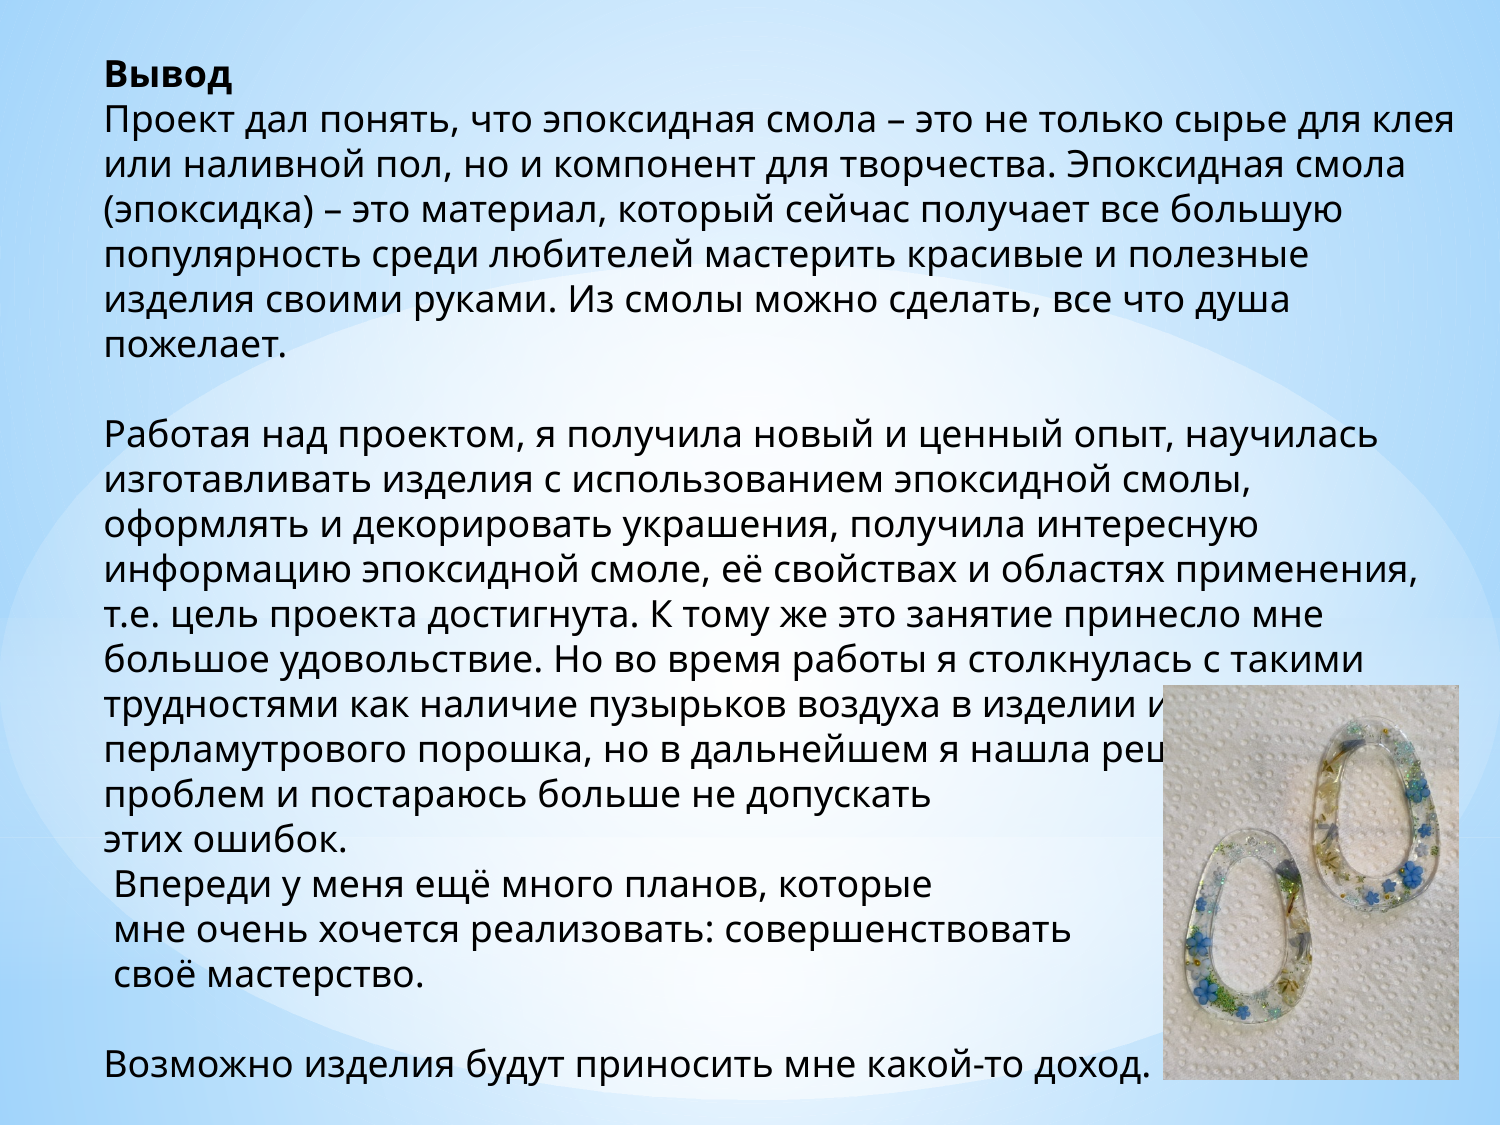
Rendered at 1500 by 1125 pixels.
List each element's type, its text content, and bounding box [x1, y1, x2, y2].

picture [1163, 685, 1459, 1080]
text_box Вывод Проект дал понять, что эпоксидная смола – это не только сырье для клея или наливной пол, но и компонент для творчества. Эпоксидная смола (эпоксидка) – это материал, который сейчас получает все большую популярность среди любителей мастерить красивые и полезные изделия своими руками. Из смолы можно сделать, все что душа пожелает. Работая над проектом, я получила новый и ценный опыт, научилась изготавливать изделия с использованием эпоксидной смолы, оформлять и декорировать украшения, получила интересную информацию эпоксидной смоле, её свойствах и областях применения, т.е. цель проекта достигнута. К тому же это занятие принесло мне большое удовольствие. Но во время работы я столкнулась с такими трудностями как наличие пузырьков воздуха в изделии и оседание перламутрового порошка, но в дальнейшем я нашла решение этих проблем и постараюсь больше не допускать этих ошибок. Впереди у меня ещё много планов, которые мне очень хочется реализовать: совершенствовать своё мастерство. Возможно изделия будут приносить мне какой-то доход. [88, 42, 1483, 1093]
